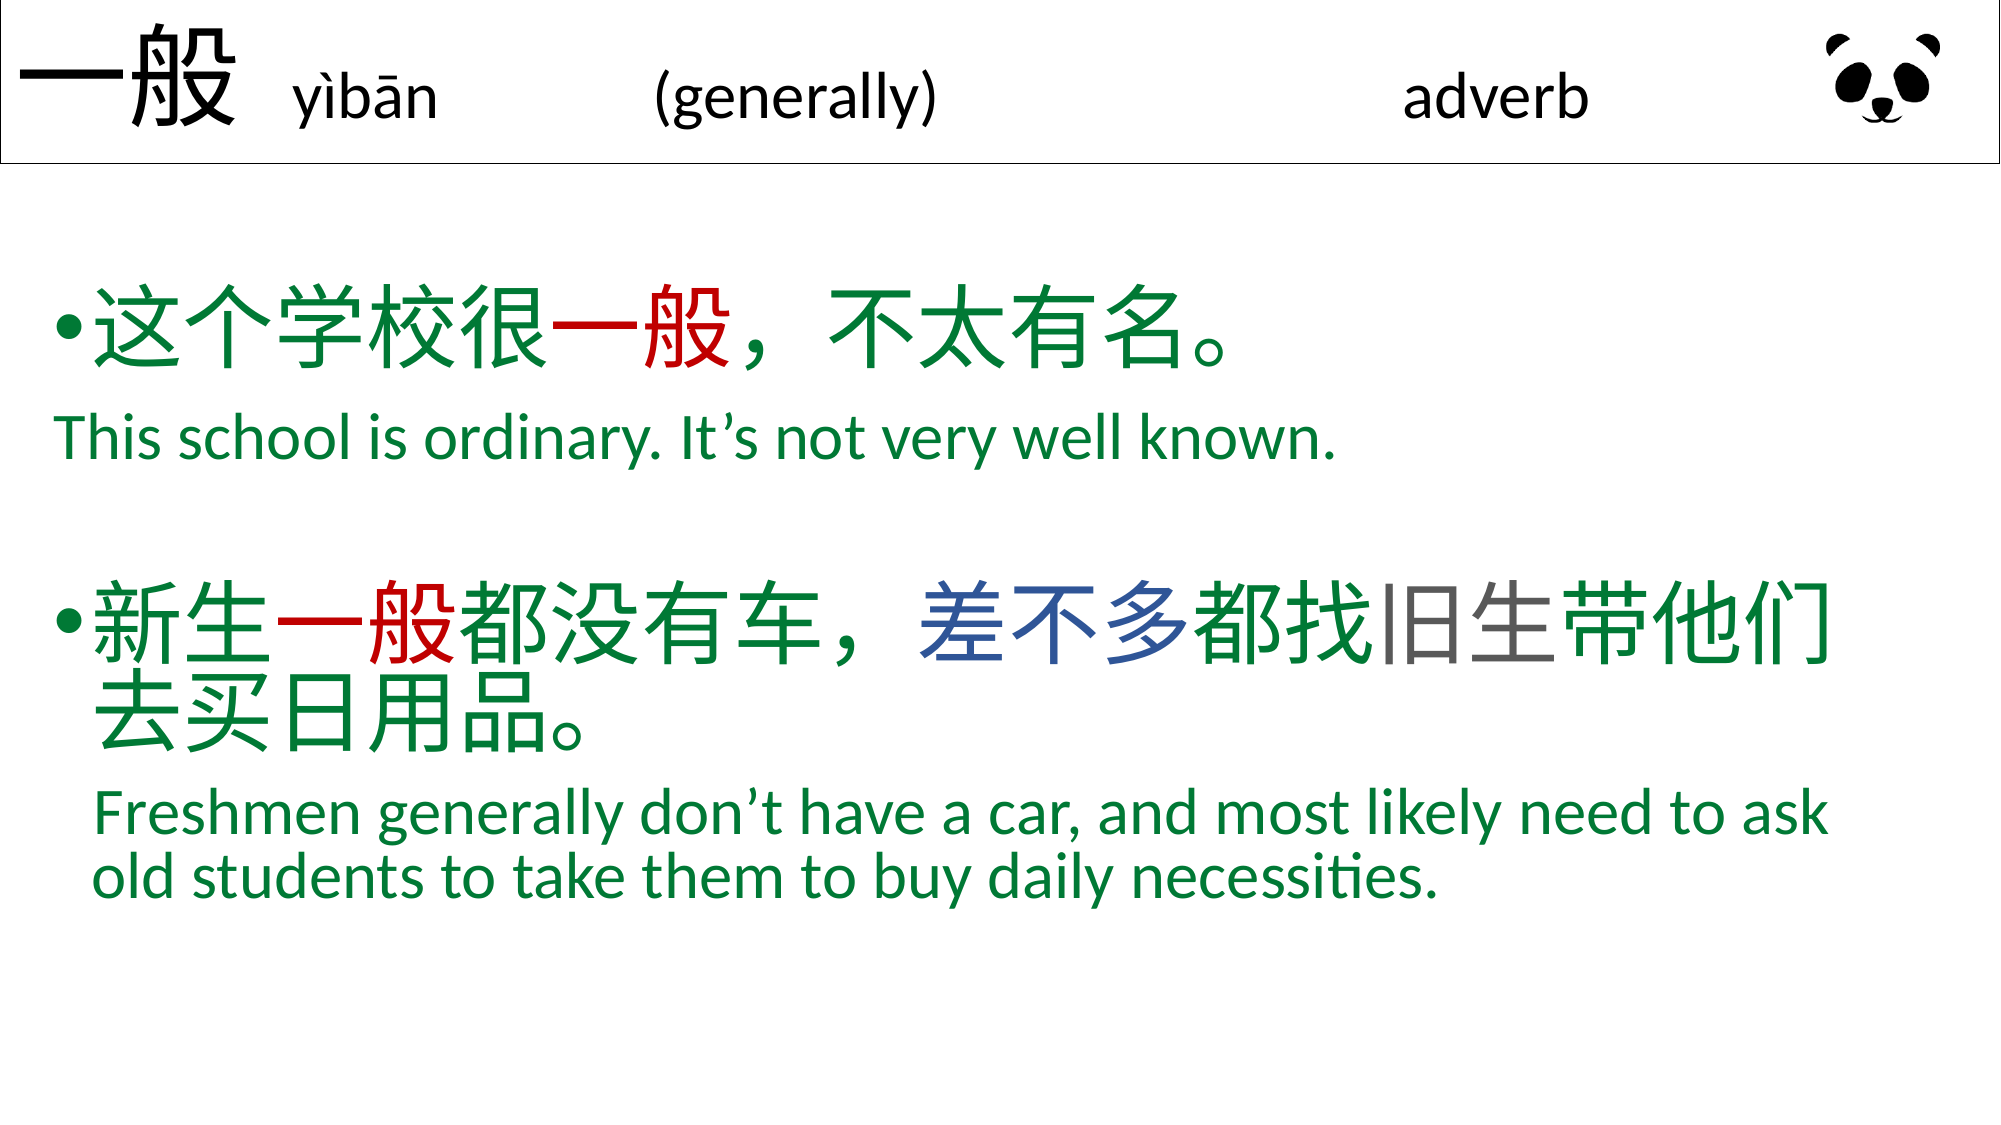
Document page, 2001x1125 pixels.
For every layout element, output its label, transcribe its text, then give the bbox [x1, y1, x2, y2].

list 这个学校很一般，不太有名。 This school is ordinary. It’s not very well known. 新生一般都没有车，差不多都找旧生带他们去买日用品。 Freshmen generally don’t have a car, and most likely need to ask old students to take them to buy daily necessities. [38, 274, 1913, 1083]
picture [1806, 6, 1958, 158]
text_box 一般 yìbān (generally) adverb [0, 0, 2000, 164]
